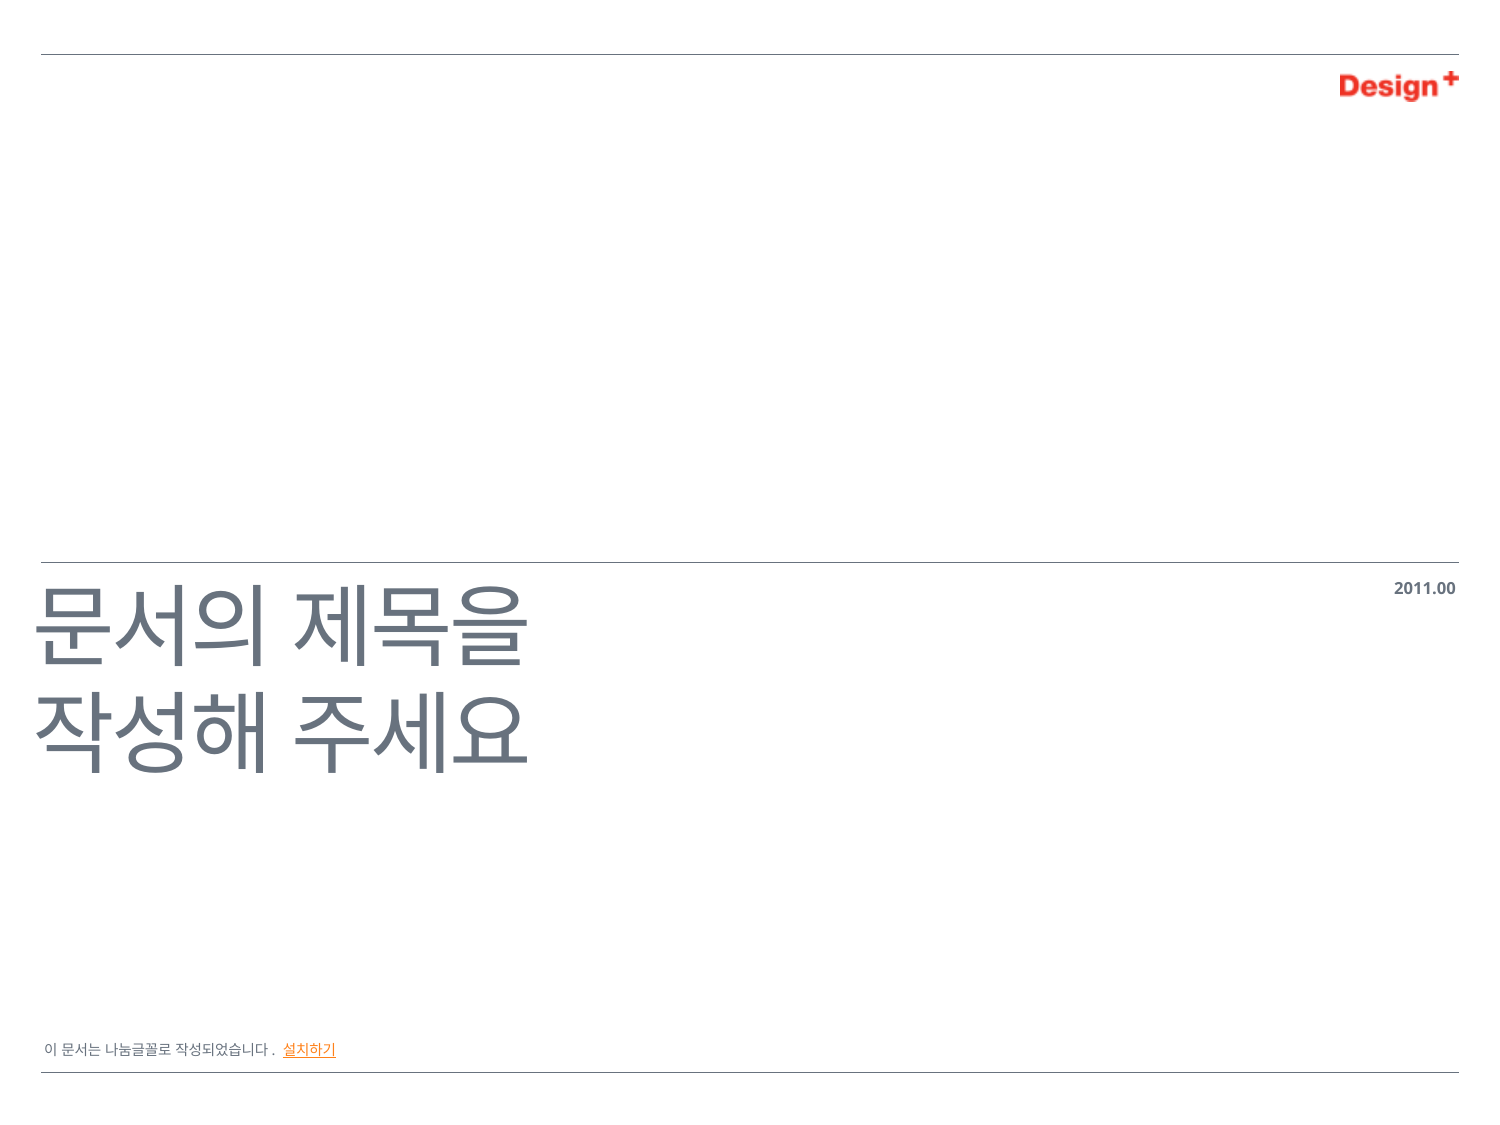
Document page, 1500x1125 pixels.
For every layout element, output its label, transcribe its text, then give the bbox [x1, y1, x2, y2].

text_box 이 문서는 나눔글꼴로 작성되었습니다. 설치하기 [29, 1023, 693, 1070]
picture [1340, 71, 1459, 102]
text_box 문서의 제목을 작성해 주세요 [17, 562, 1093, 793]
text_box 2011.00 [1163, 574, 1471, 605]
